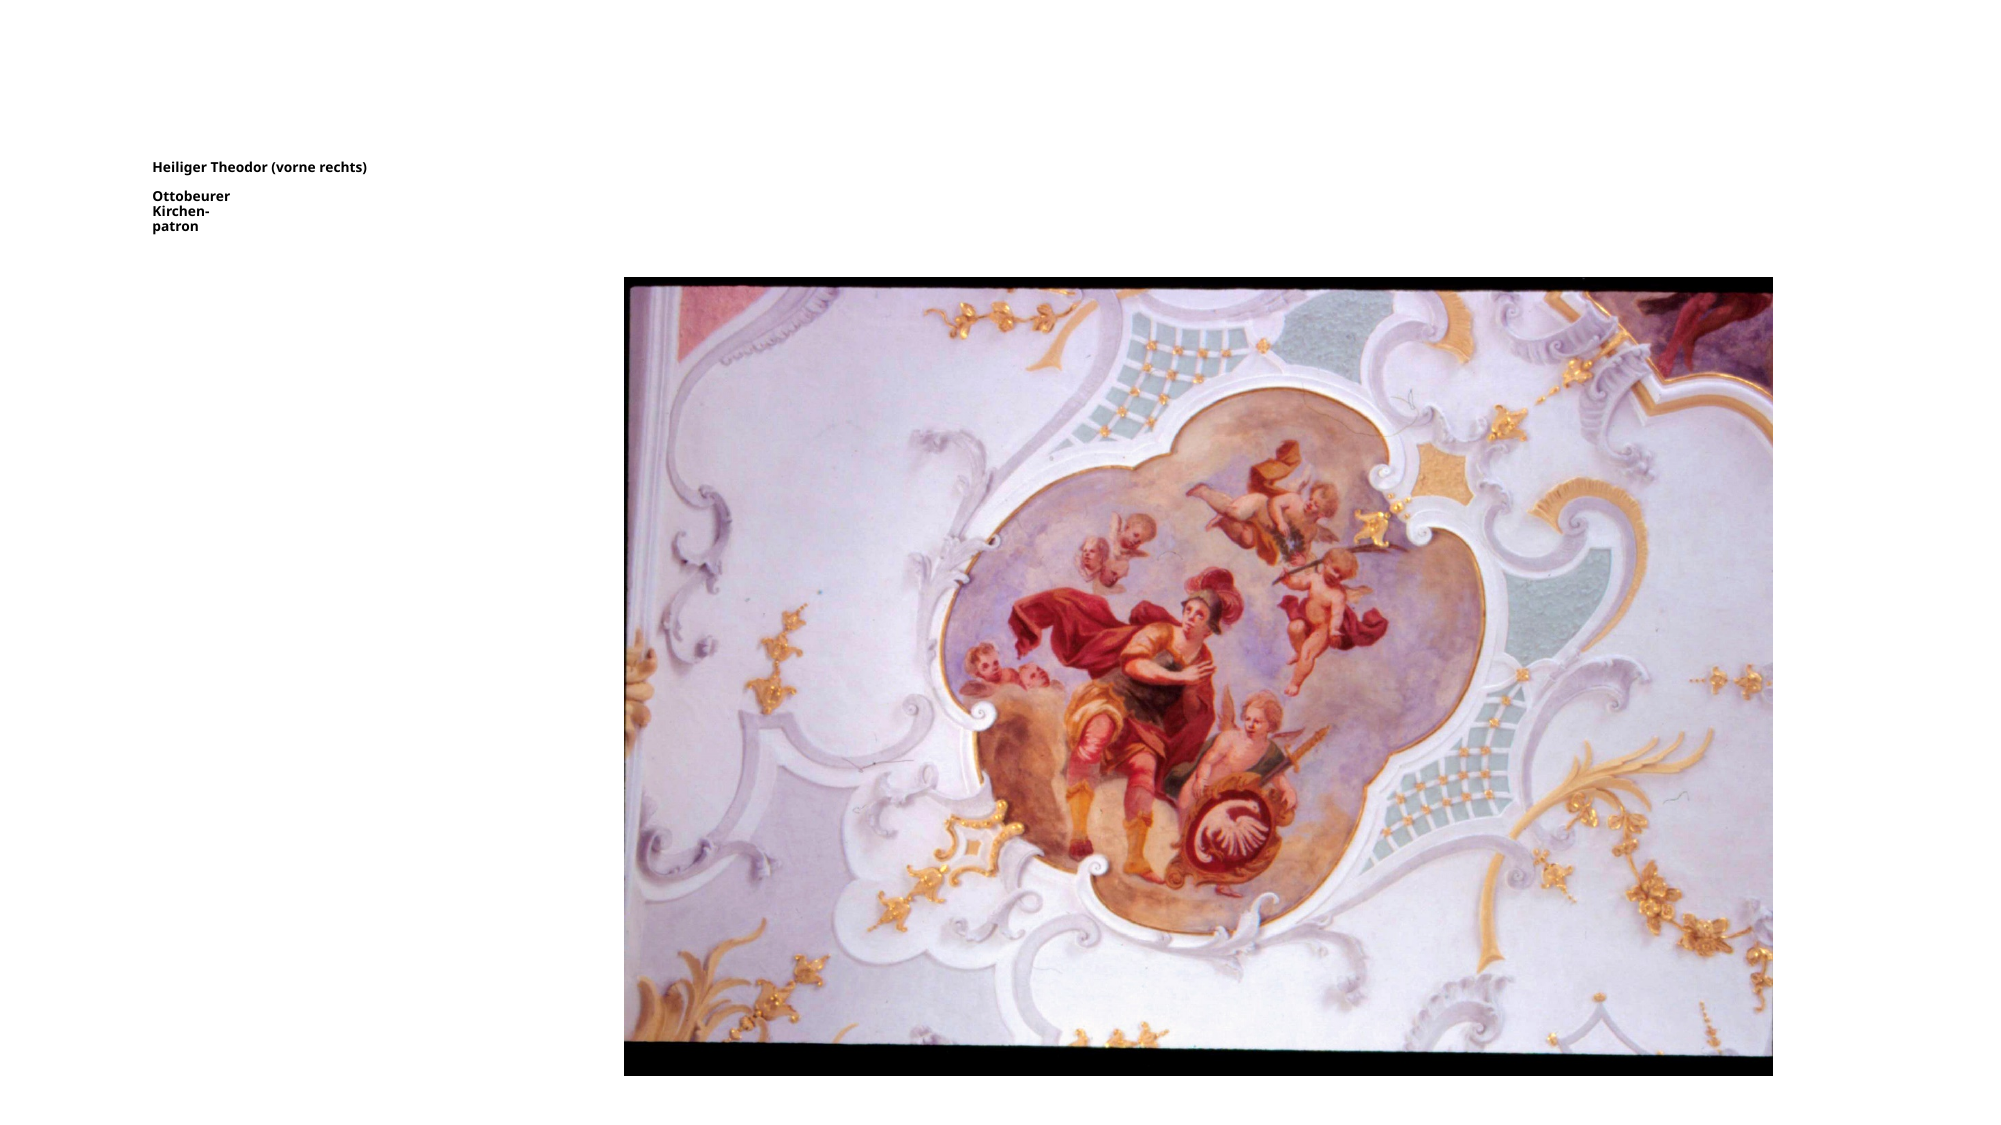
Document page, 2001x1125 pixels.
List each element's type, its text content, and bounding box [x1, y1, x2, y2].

title Heiliger Theodor (vorne rechts) Ottobeurer Kirchen- patron [137, 59, 1863, 278]
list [624, 277, 1773, 1076]
